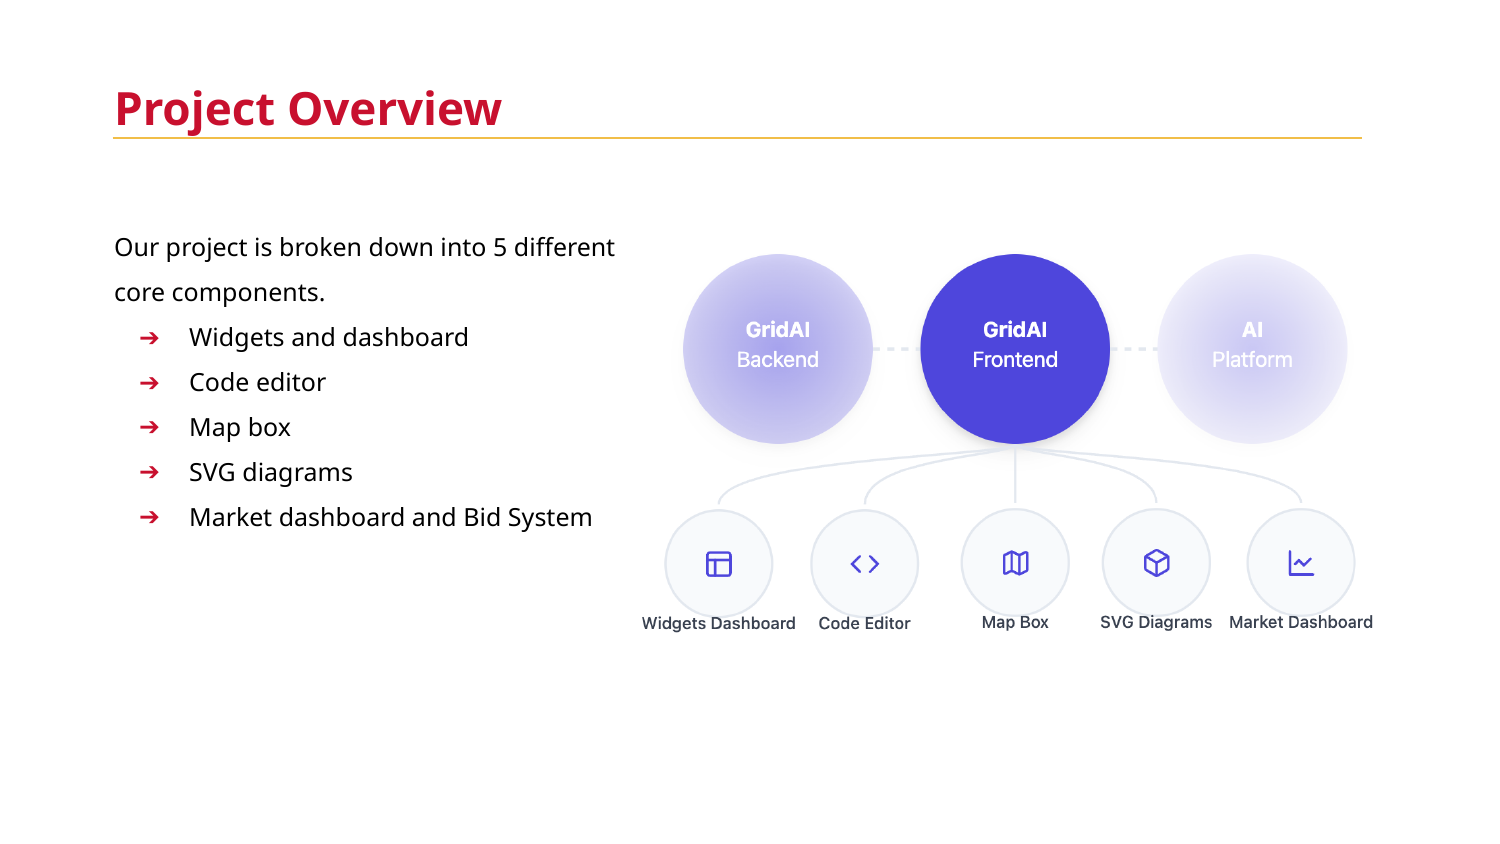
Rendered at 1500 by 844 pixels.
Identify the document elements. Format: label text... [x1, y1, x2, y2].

text_box Project Overview [99, 71, 1326, 125]
text_box Our project is broken down into 5 different core components. Widgets and dashboard Code editor Map box SVG diagrams Market dashboard and Bid System [99, 209, 658, 769]
picture [638, 209, 1375, 673]
